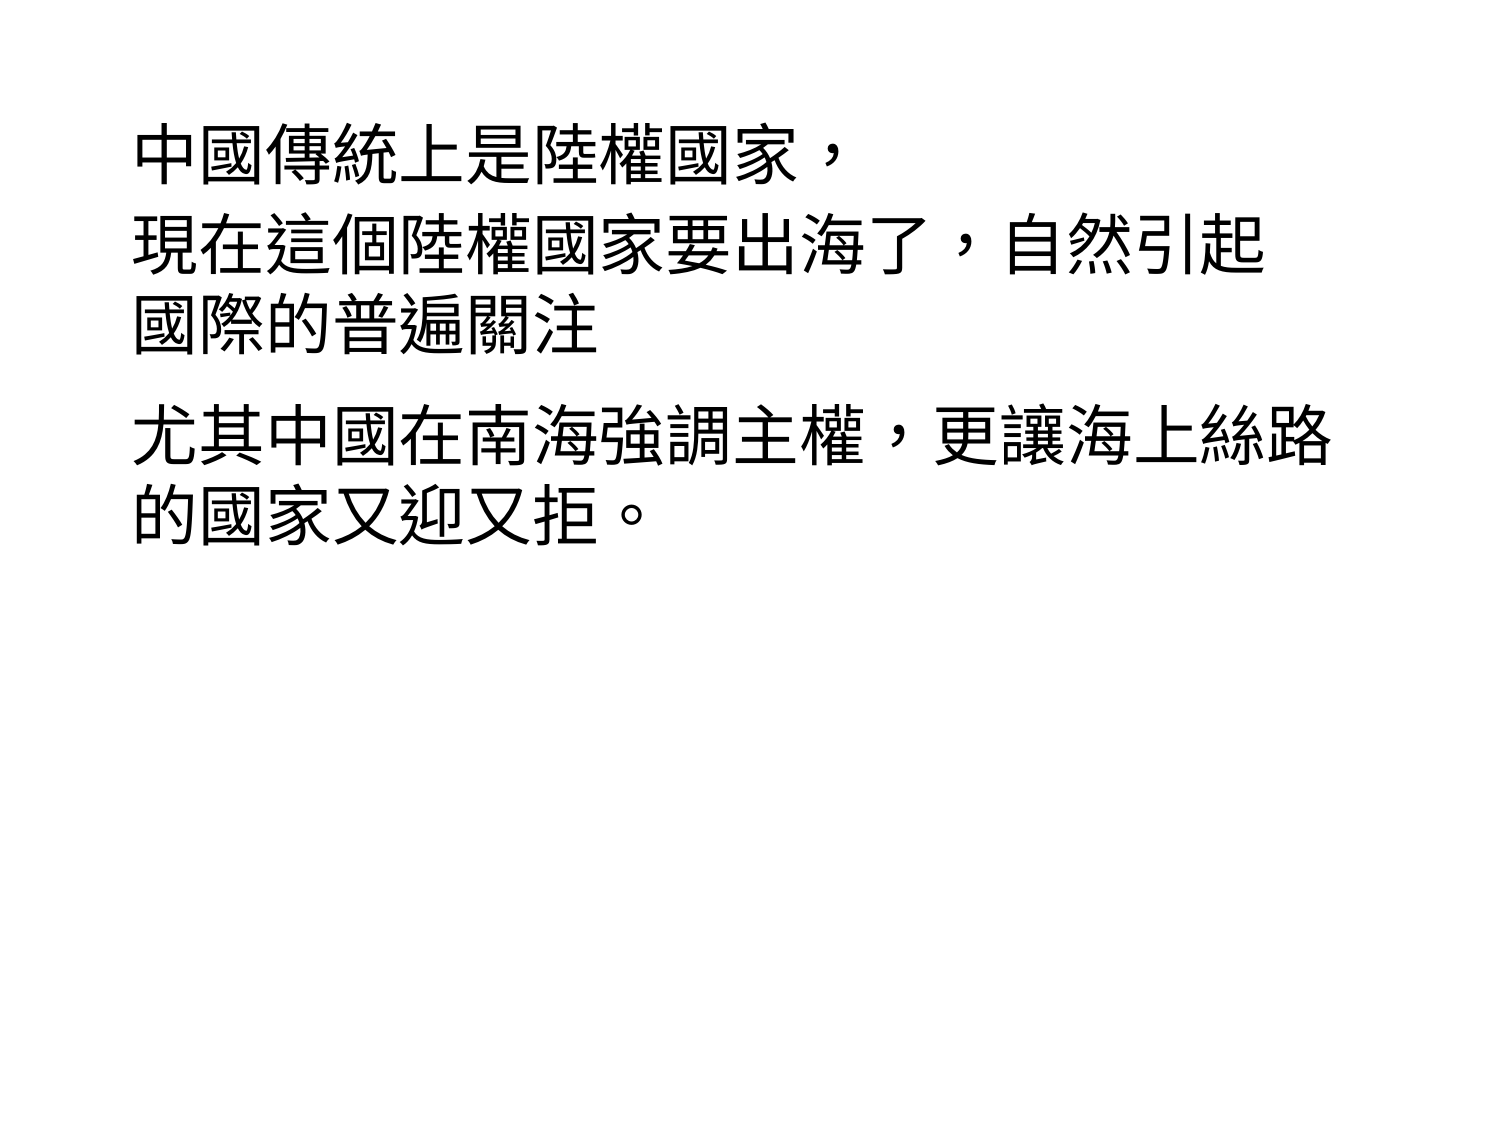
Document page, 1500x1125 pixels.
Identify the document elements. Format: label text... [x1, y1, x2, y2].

text_box 現在這個陸權國家要出海了，自然引起國際的普遍關注 [117, 195, 1325, 370]
text_box 尤其中國在南海強調主權，更讓海上絲路的國家又迎又拒。 [117, 386, 1395, 562]
text_box 中國傳統上是陸權國家， [117, 105, 1430, 201]
